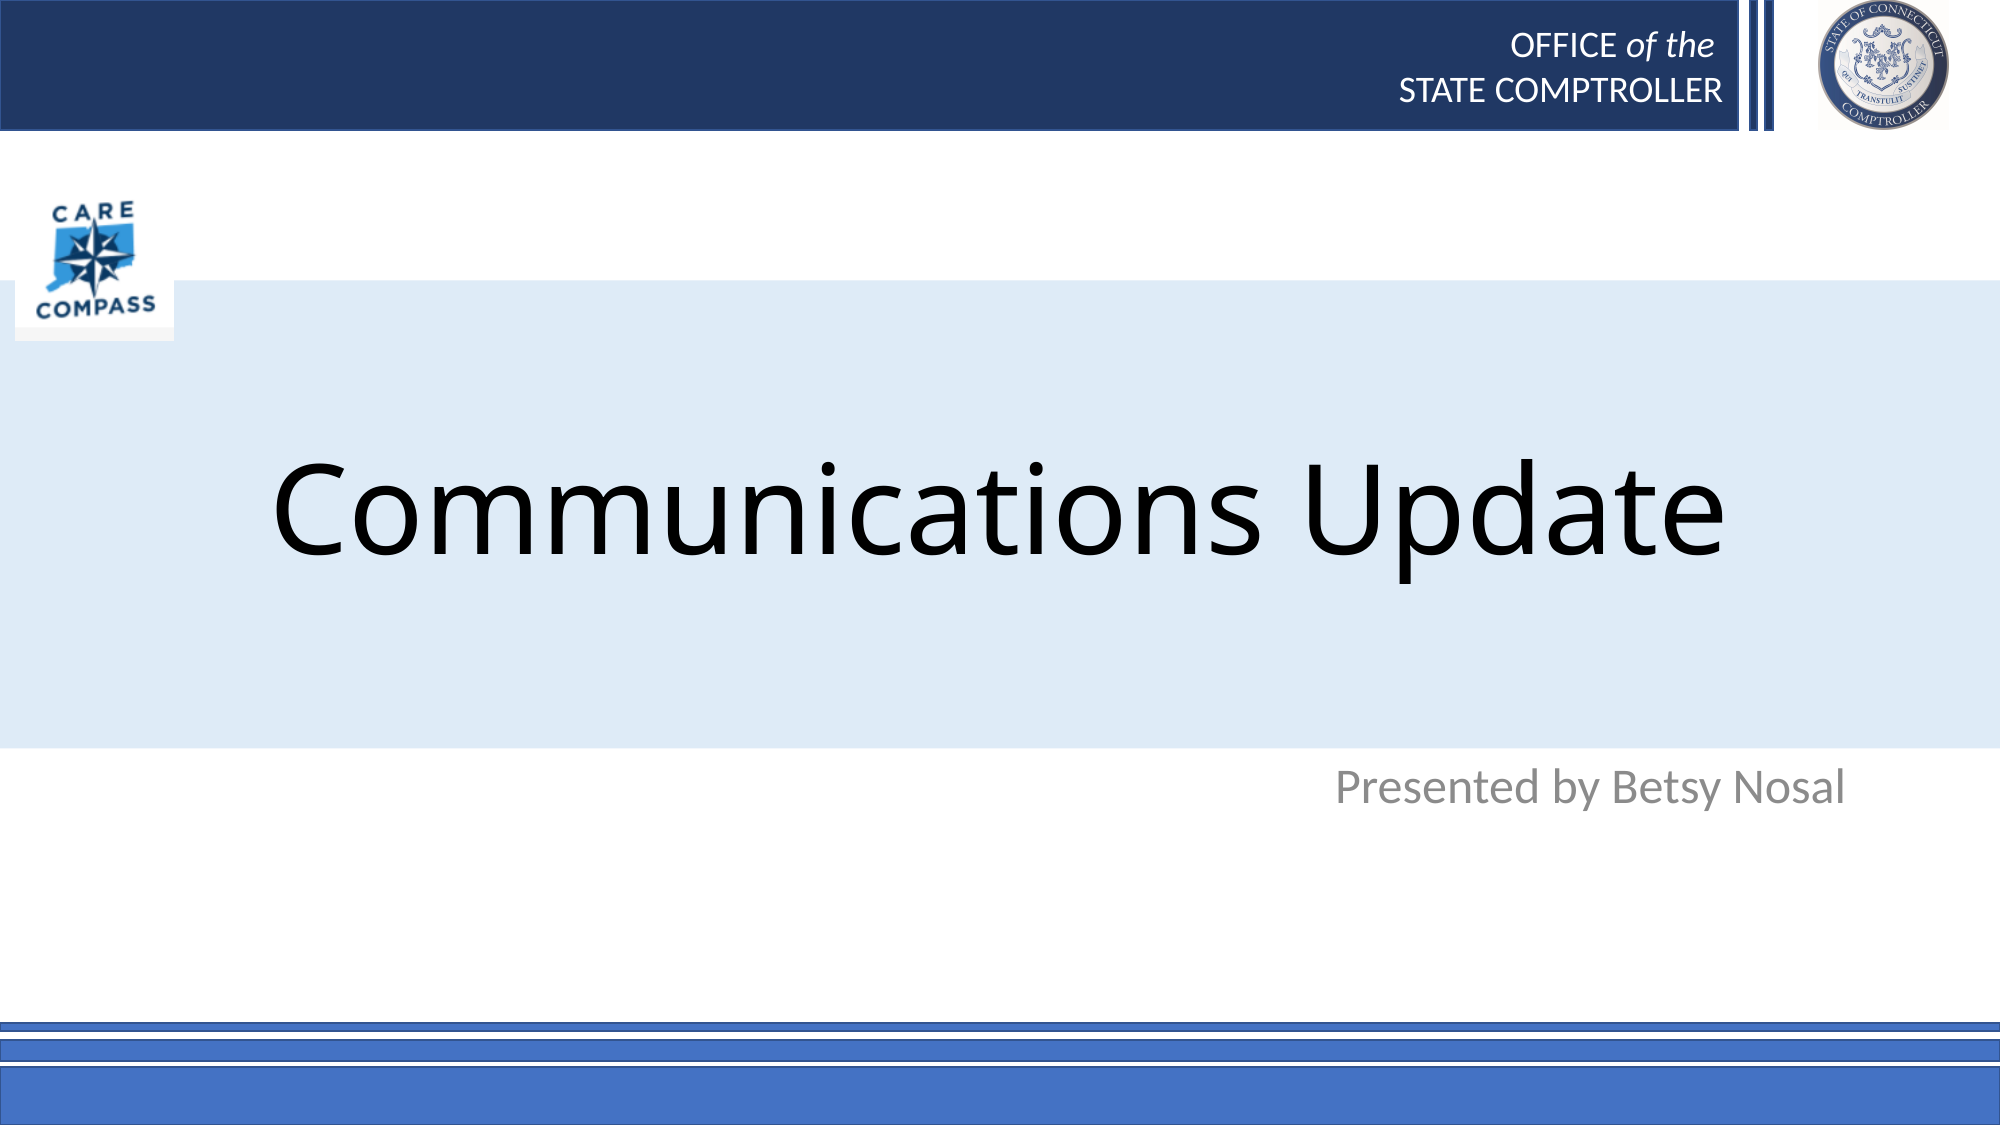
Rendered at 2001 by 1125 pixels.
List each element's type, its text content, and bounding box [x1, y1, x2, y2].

text_box [1749, 0, 1758, 131]
text_box [0, 1039, 2000, 1062]
title Communications Update [0, 280, 2000, 749]
text_box OFFICE of the STATE COMPTROLLER [0, 0, 1739, 131]
text_box [1764, 0, 1774, 131]
text_box [0, 1066, 2000, 1125]
picture [1817, 0, 1949, 130]
list Presented by Betsy Nosal [136, 752, 1862, 999]
text_box [0, 1022, 2000, 1032]
picture [15, 193, 174, 341]
